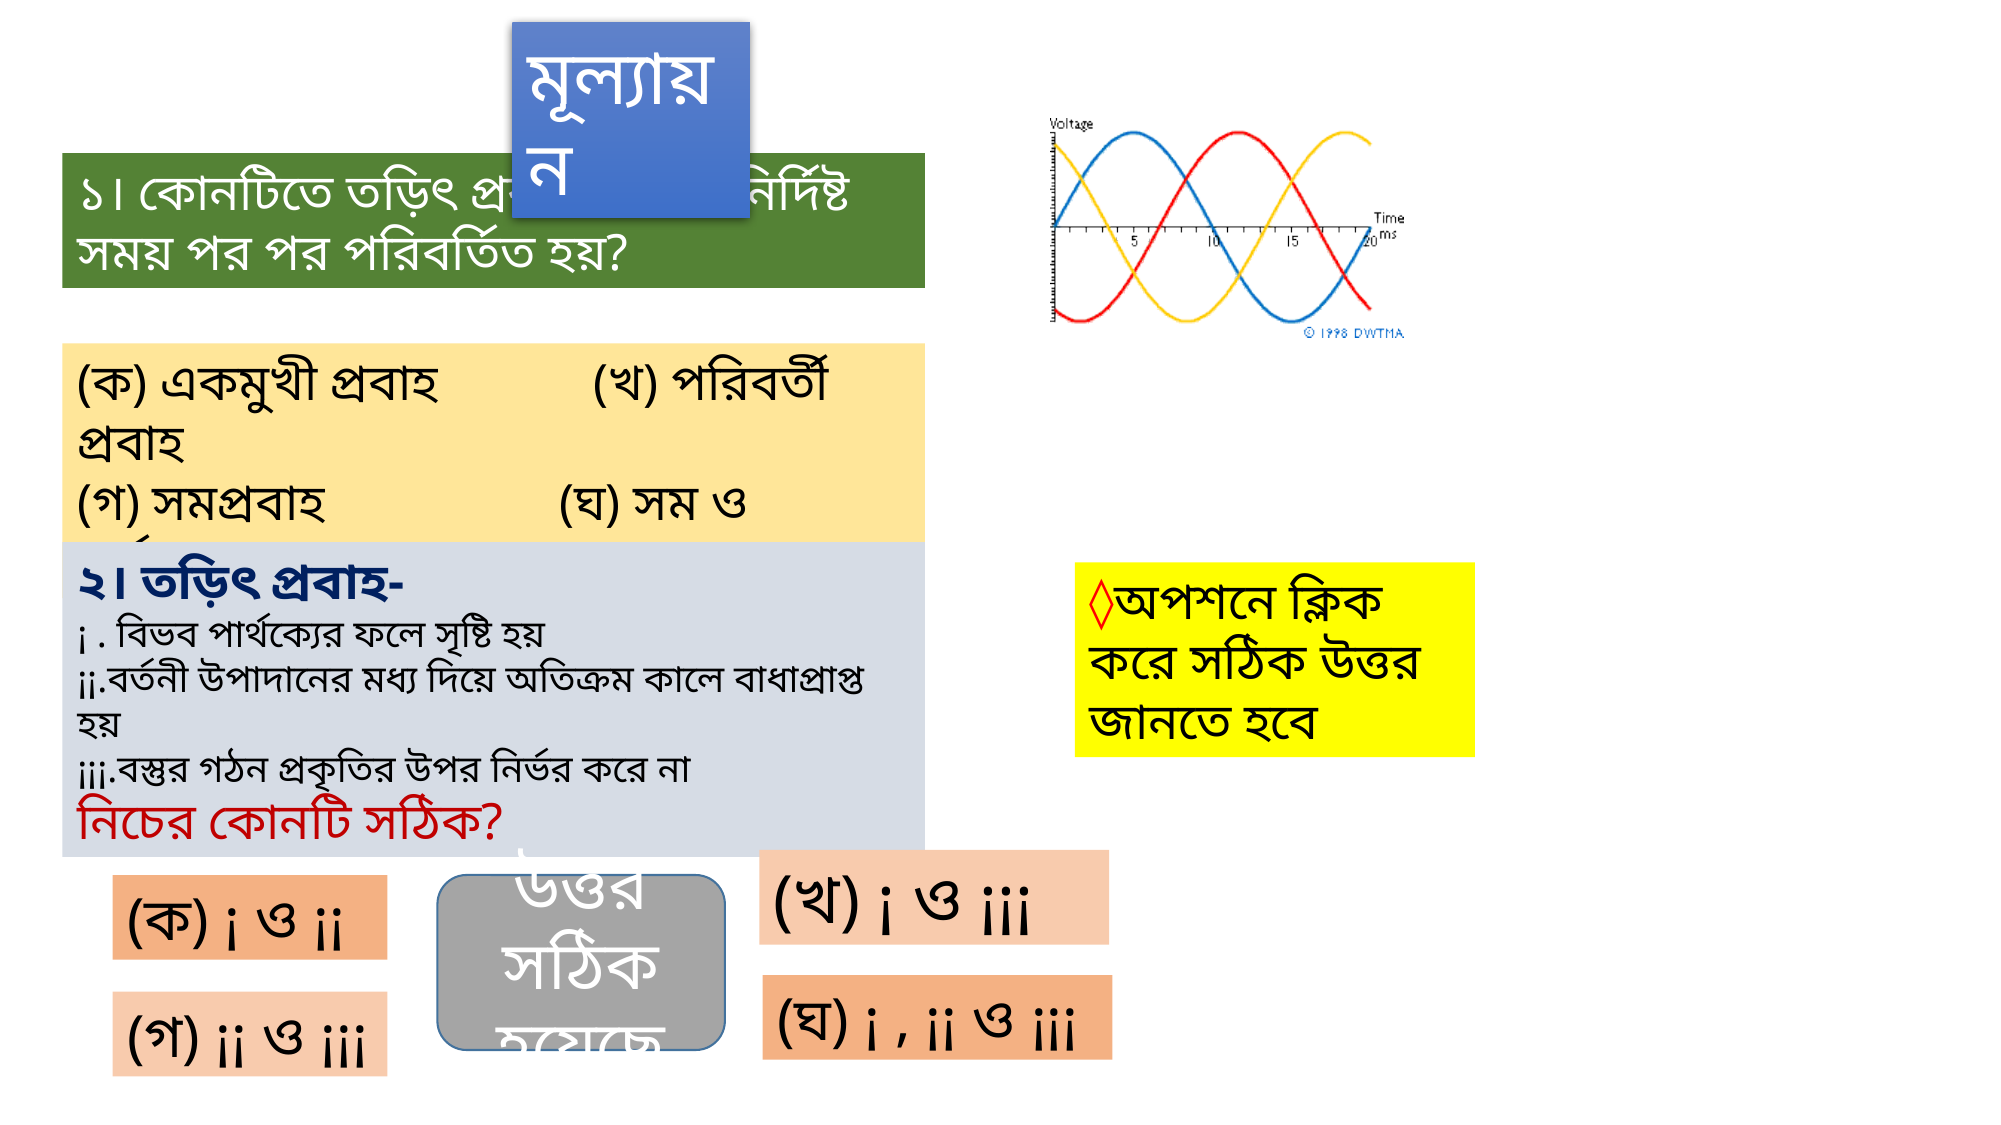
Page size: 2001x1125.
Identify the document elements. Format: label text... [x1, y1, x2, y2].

text_box (গ) ¡¡ ও ¡¡¡ [111, 991, 388, 1077]
text_box (ক) ¡ ও ¡¡ [111, 874, 388, 961]
text_box উত্তর সঠিক হয়েছে [436, 873, 726, 1052]
picture [1049, 118, 1404, 338]
text_box ১। কোনটিতে তড়িৎ প্রবাহের দিক নির্দিষ্ট সময় পর পর পরিবর্তিত হয়? [61, 152, 926, 289]
text_box মূল্যায়ন [512, 22, 750, 218]
text_box ২। তড়িৎ প্রবাহ- ¡ . বিভব পার্থক্যের ফলে সৃষ্টি হয় ¡¡.বর্তনী উপাদানের মধ্য দিয়ে অতিক্রম কালে বাধাপ্রাপ্ত হয় ¡¡¡.বস্তুর গঠন প্রকৃতির উপর নির্ভর করে না নিচের কোনটি সঠিক? [61, 541, 926, 858]
text_box (ঘ) ¡ , ¡¡ ও ¡¡¡ [761, 974, 1114, 1061]
text_box (ক) একমুখী প্রবাহ (খ) পরিবর্তী প্রবাহ (গ) সমপ্রবাহ (ঘ) সম ও পর্যায়বৃত্ত প্রবাহ [62, 343, 925, 541]
text_box ◊অপশনে ক্লিক করে সঠিক উত্তর জানতে হবে [1074, 562, 1475, 758]
text_box (খ) ¡ ও ¡¡¡ [758, 849, 1110, 946]
